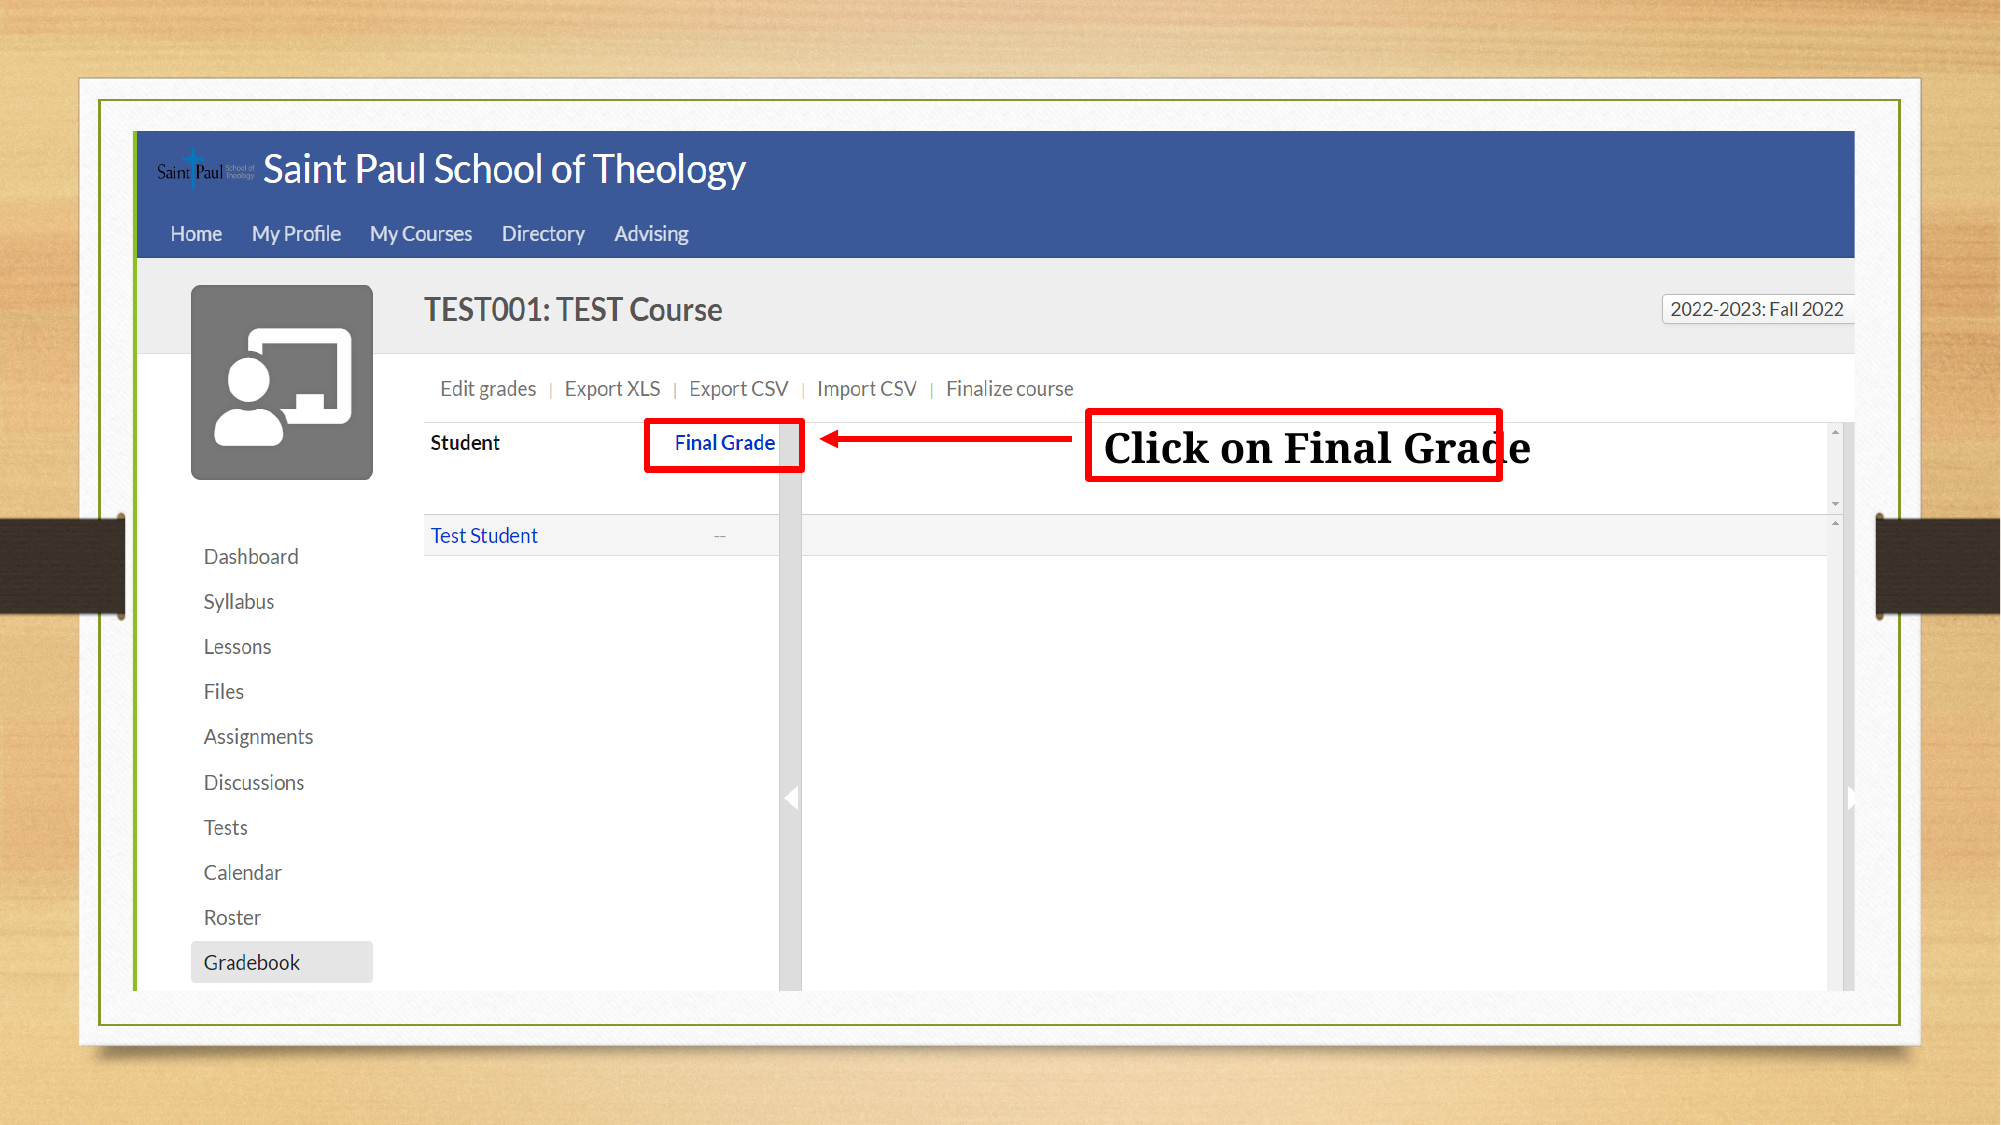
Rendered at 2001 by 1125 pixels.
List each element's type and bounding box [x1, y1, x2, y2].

picture [0, 0, 2001, 1125]
text_box [132, 130, 1855, 991]
